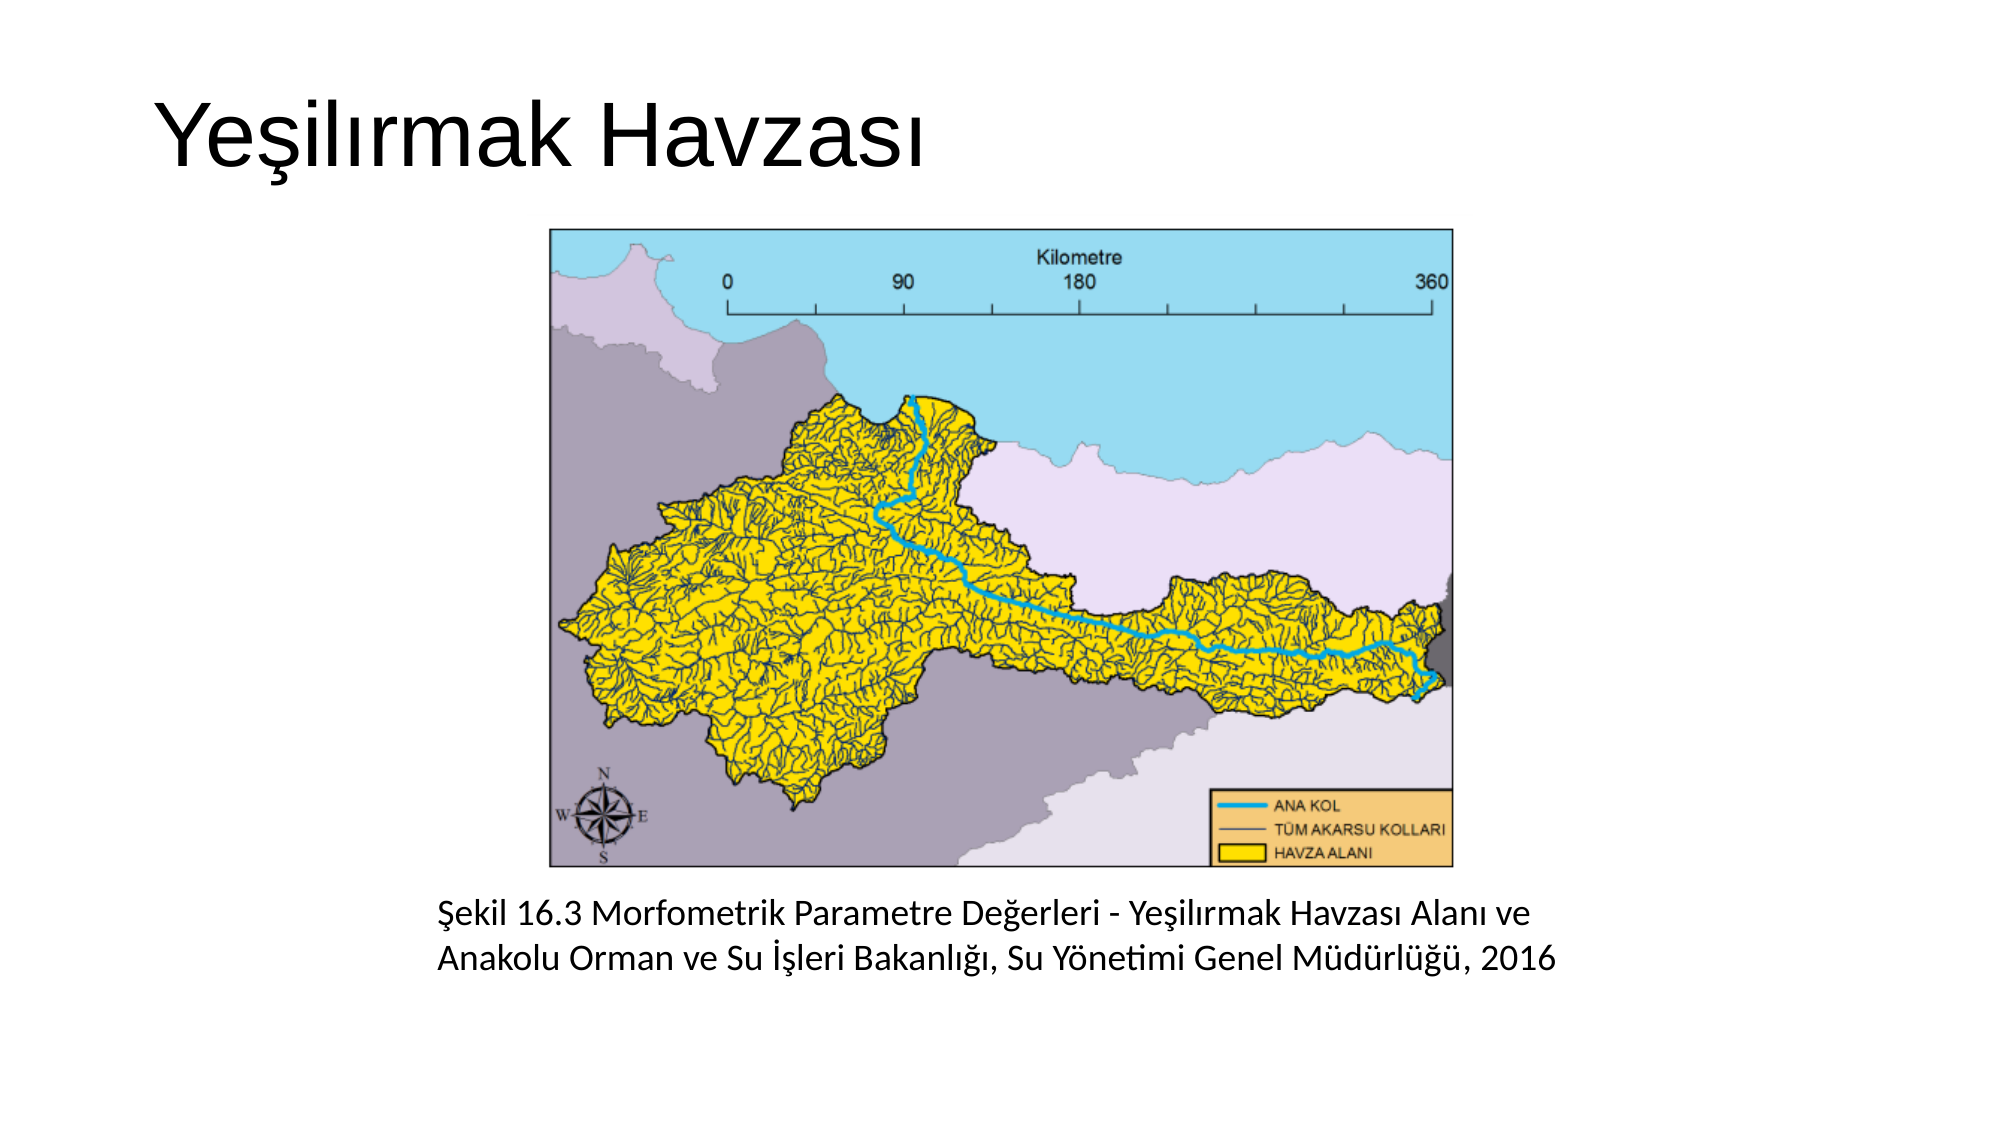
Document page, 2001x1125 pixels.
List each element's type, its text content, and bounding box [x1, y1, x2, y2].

title Yeşilırmak Havzası [137, 59, 1863, 215]
picture [527, 214, 1473, 881]
text_box Şekil 16.3 Morfometrik Parametre Değerleri - Yeşilırmak Havzası Alanı ve Anakolu Orman ve Su İşleri Bakanlığı, Su Yönetimi Genel Müdürlüğü, 2016 [422, 880, 1578, 985]
